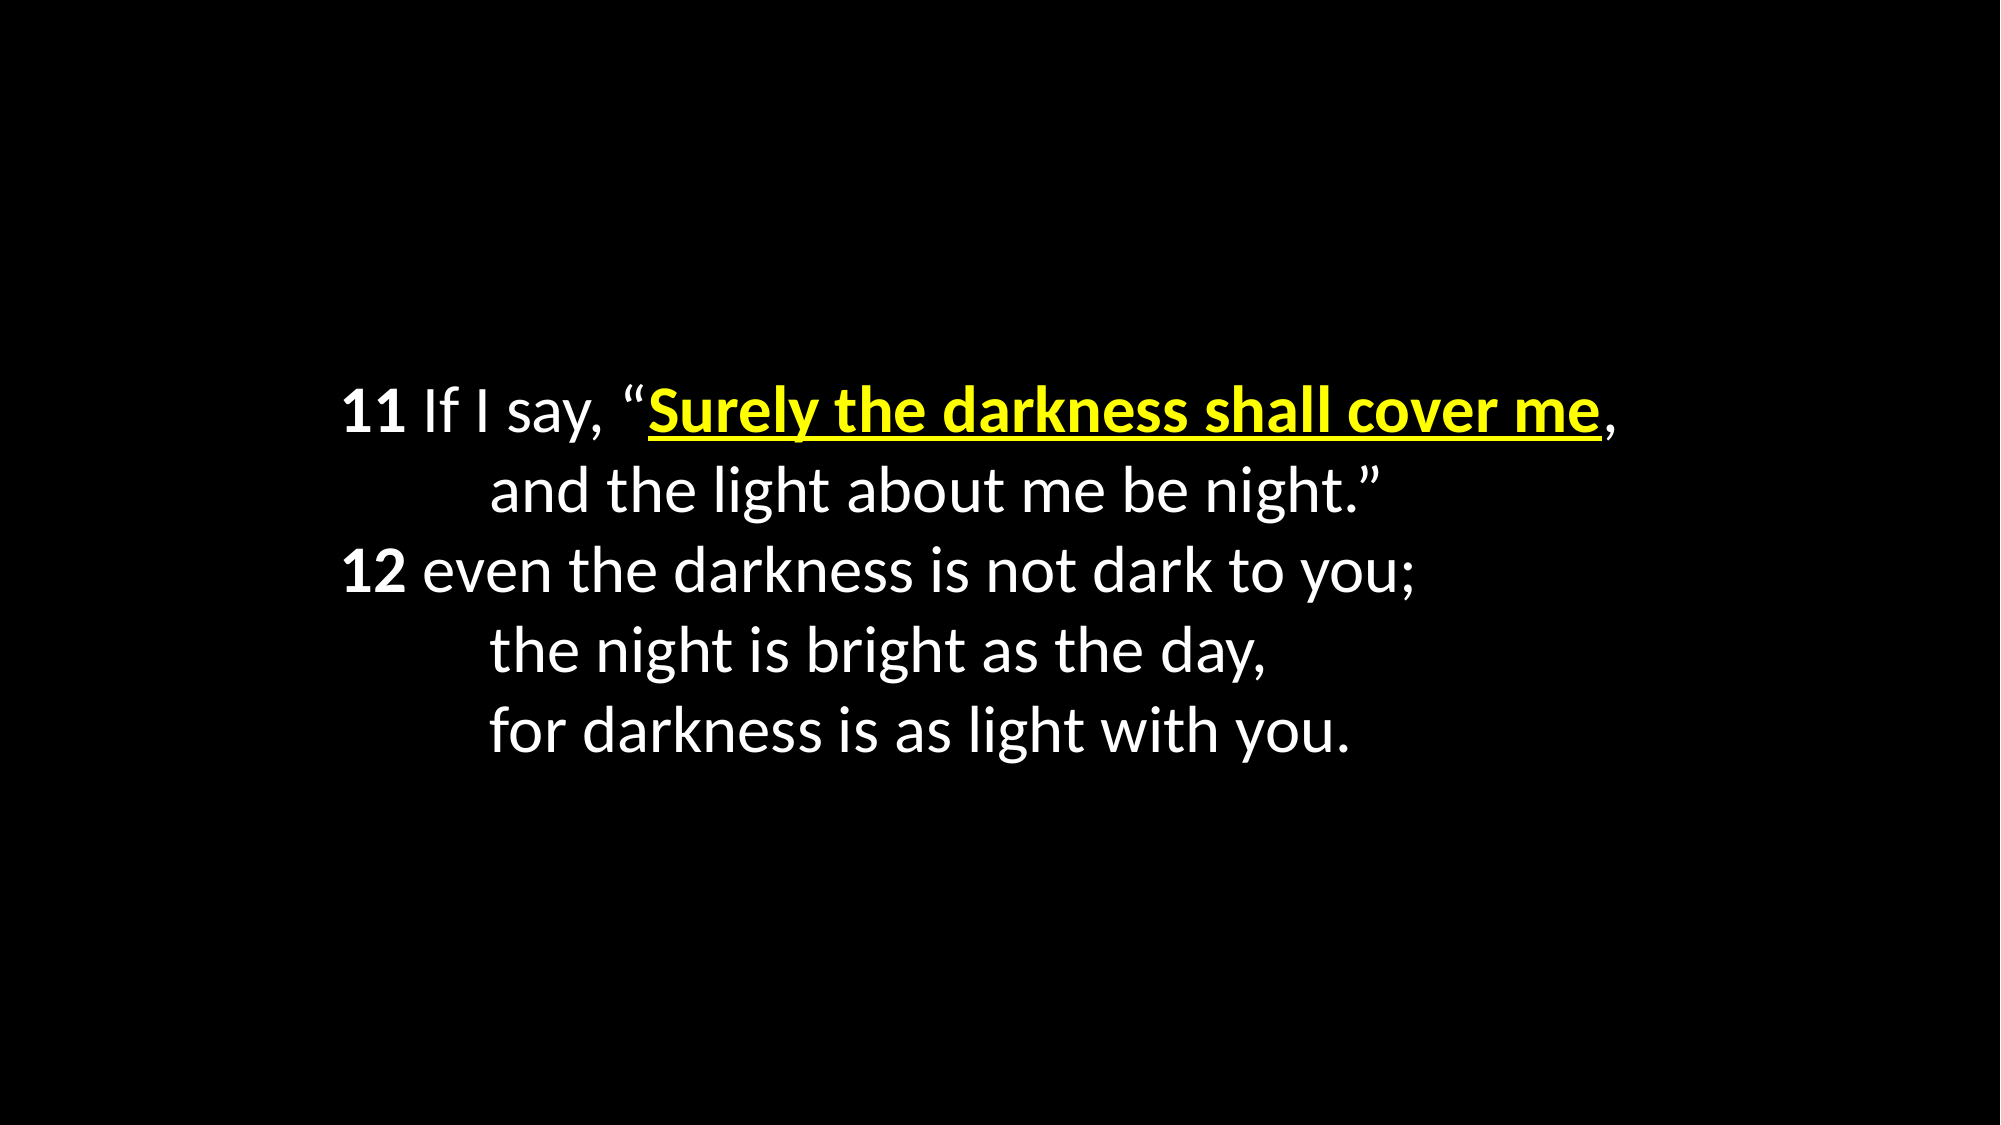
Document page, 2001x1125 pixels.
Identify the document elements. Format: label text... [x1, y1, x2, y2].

list 11 If I say, “Surely the darkness shall cover me, and the light about me be night.” 12 even the darkness is not dark to you; the night is bright as the day, for darkness is as light with you. [324, 126, 1675, 1005]
